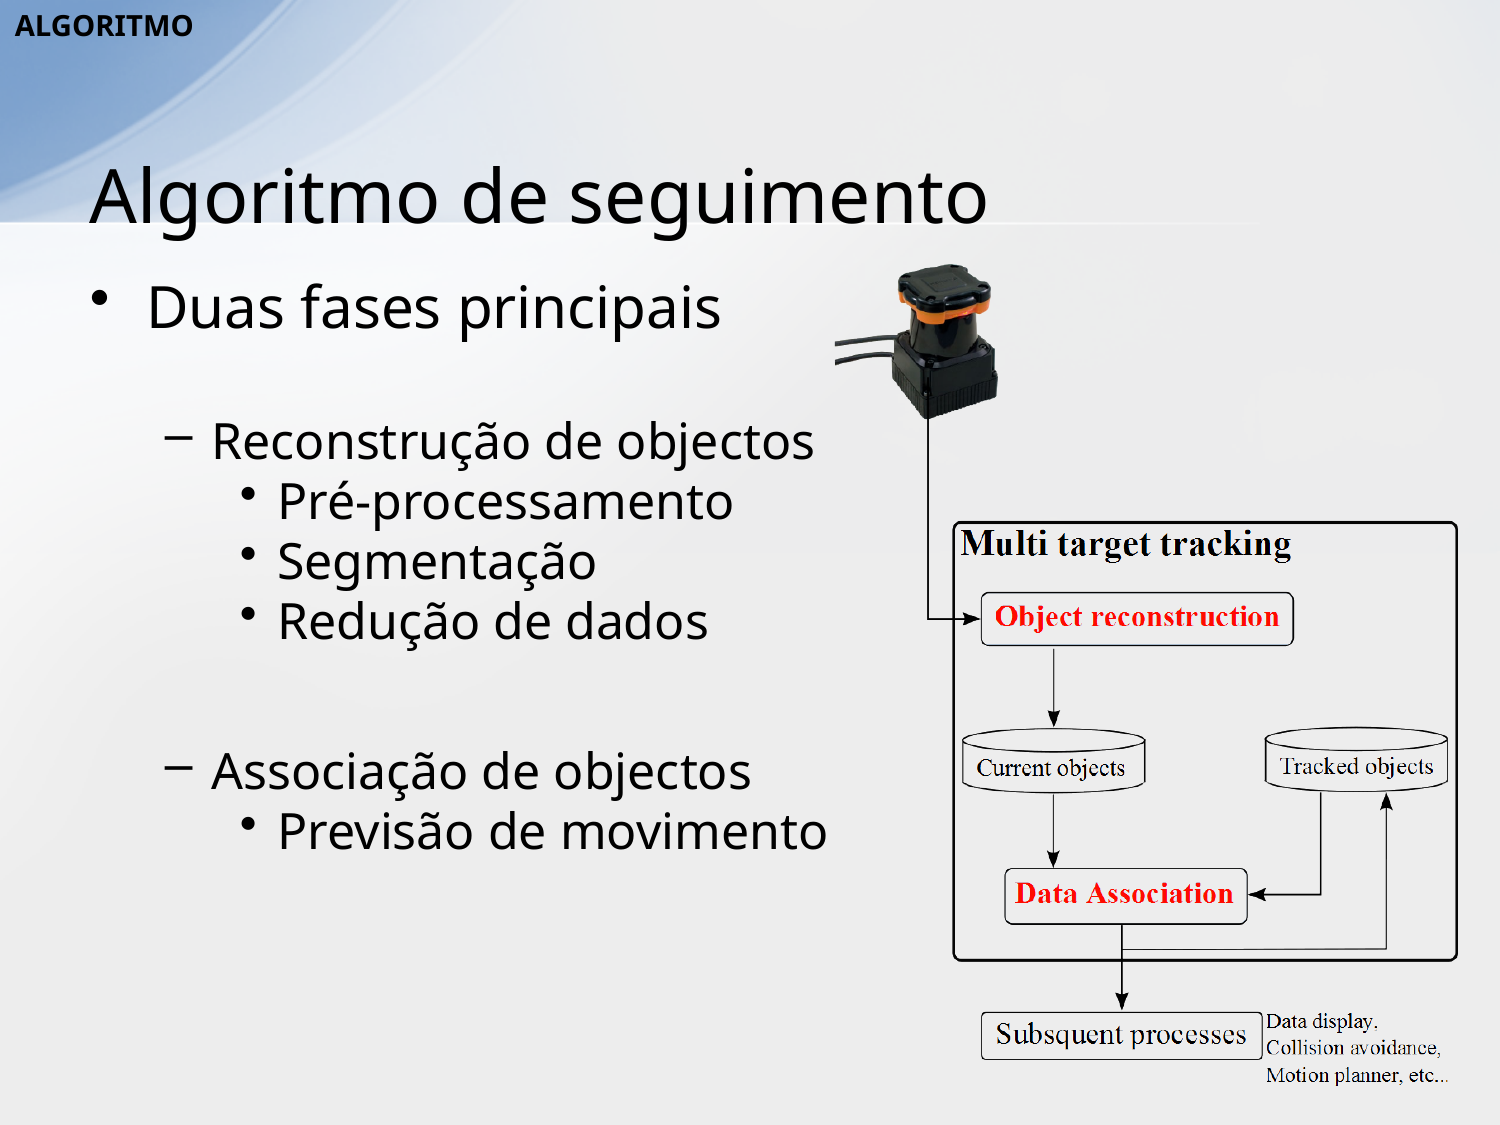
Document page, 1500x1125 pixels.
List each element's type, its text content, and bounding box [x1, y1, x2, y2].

text_box Algoritmo [0, 0, 692, 50]
title Algoritmo de seguimento [75, 58, 1425, 247]
picture [0, 0, 1500, 1125]
list Duas fases principais Reconstrução de objectos Pré-processamento Segmentação Redução de dados Associação de objectos Previsão de movimento [75, 262, 812, 1005]
